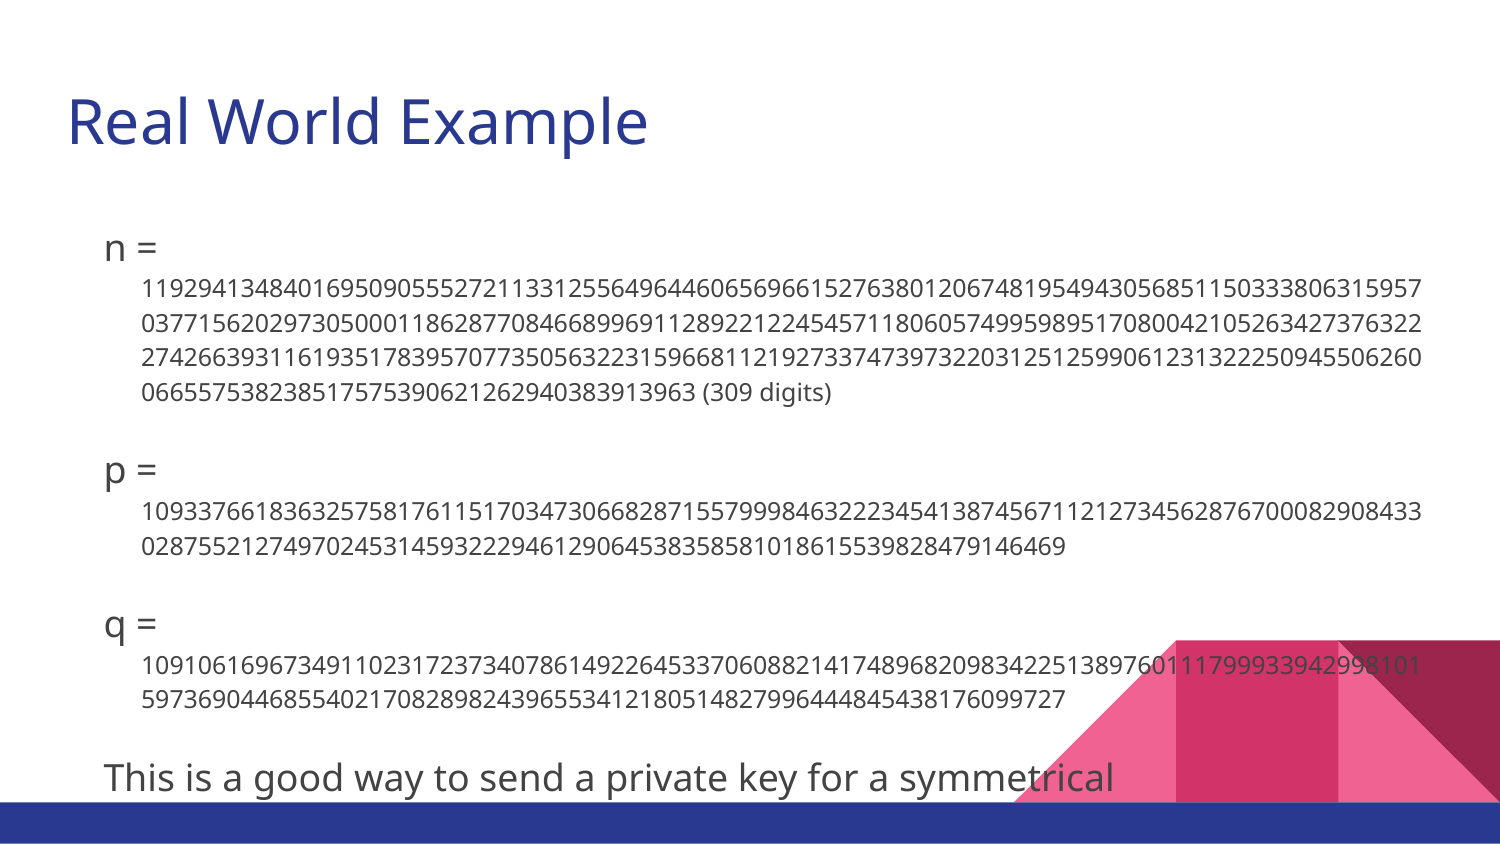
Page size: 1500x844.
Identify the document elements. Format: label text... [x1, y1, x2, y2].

list n = 119294134840169509055527211331255649644606569661527638012067481954943056851150333806315957037715620297305000118628770846689969112892212245457118060574995989517080042105263427376322274266393116193517839570773505632231596681121927337473973220312512599061231322250945506260066557538238517575390621262940383913963 (309 digits) p = 10933766183632575817611517034730668287155799984632223454138745671121273456287670008290843302875521274970245314593222946129064538358581018615539828479146469 q = 10910616967349110231723734078614922645337060882141748968209834225138976011179993394299810159736904468554021708289824396553412180514827996444845438176099727 This is a good way to send a private key for a symmetrical algorithm like DES or AES, which are faster. [51, 201, 1449, 750]
title Real World Example [51, 67, 1449, 167]
